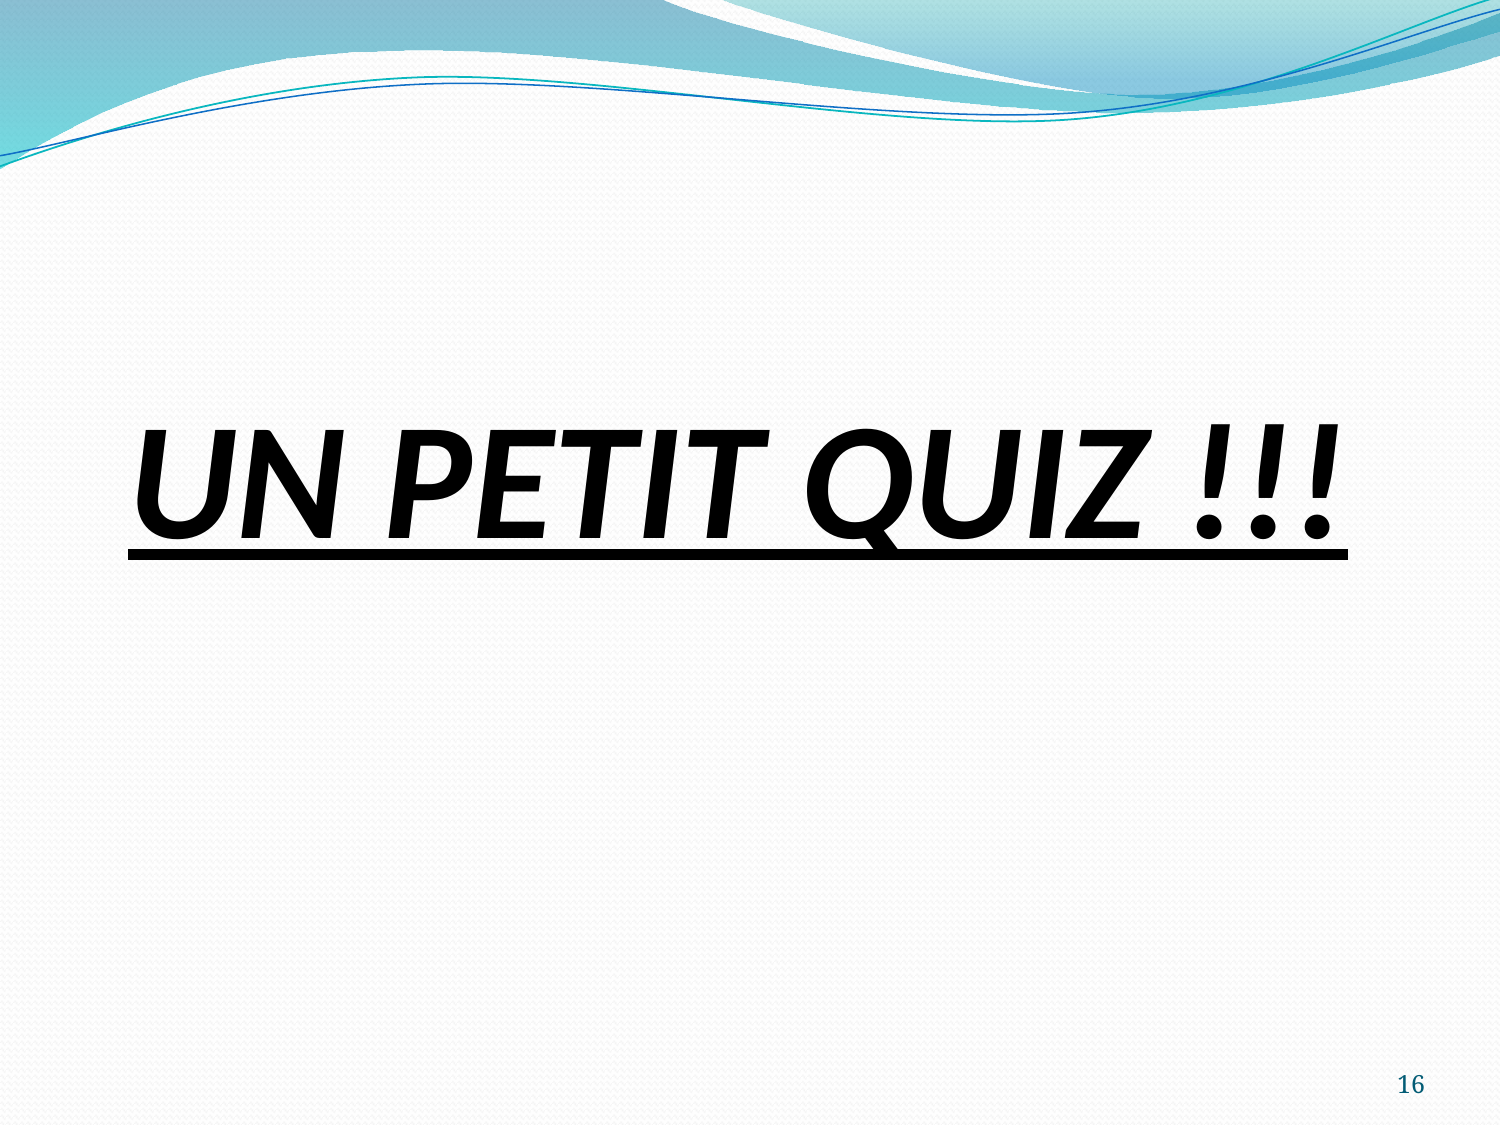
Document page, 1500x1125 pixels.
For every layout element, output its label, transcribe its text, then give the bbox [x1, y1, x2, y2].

slide_number 16 [1299, 1042, 1425, 1103]
text_box UN PETIT QUIZ !!! [64, 184, 1412, 660]
